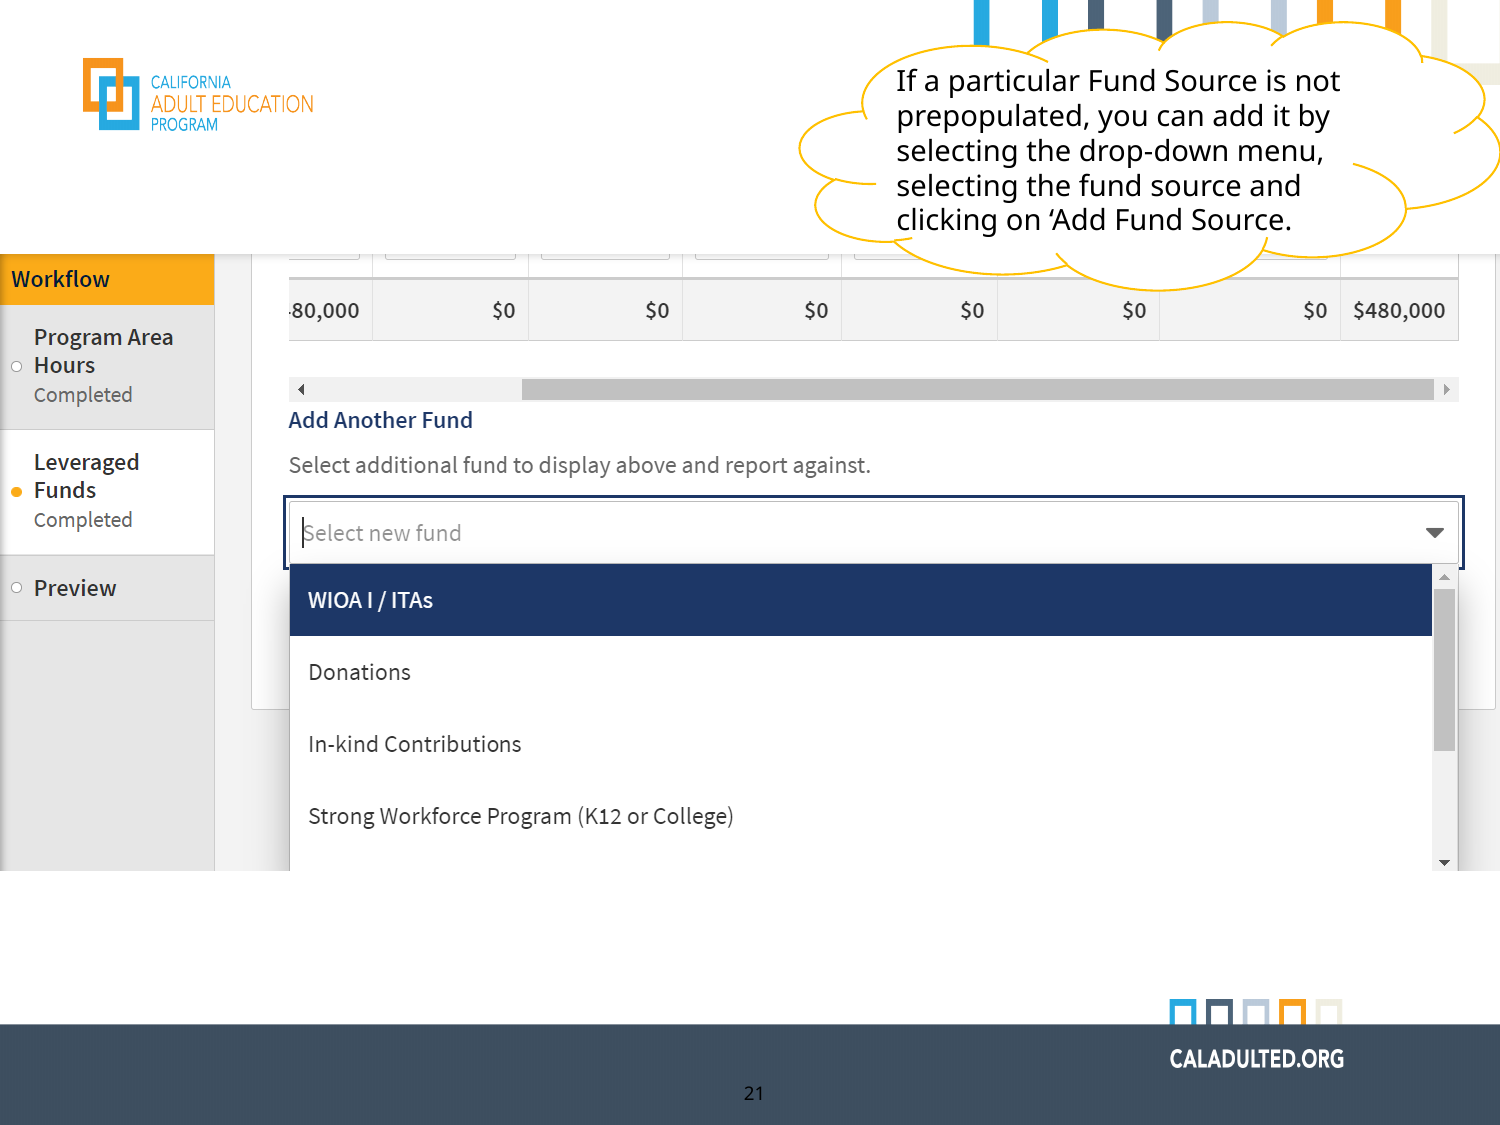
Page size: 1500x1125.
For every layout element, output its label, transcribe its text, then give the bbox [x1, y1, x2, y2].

picture [0, 0, 1500, 1125]
text_box If a particular Fund Source is not prepopulated, you can add it by selecting the drop-down menu, selecting the fund source and clicking on ‘Add Fund Source. [799, 22, 1500, 253]
slide_number 21 [735, 1072, 777, 1113]
